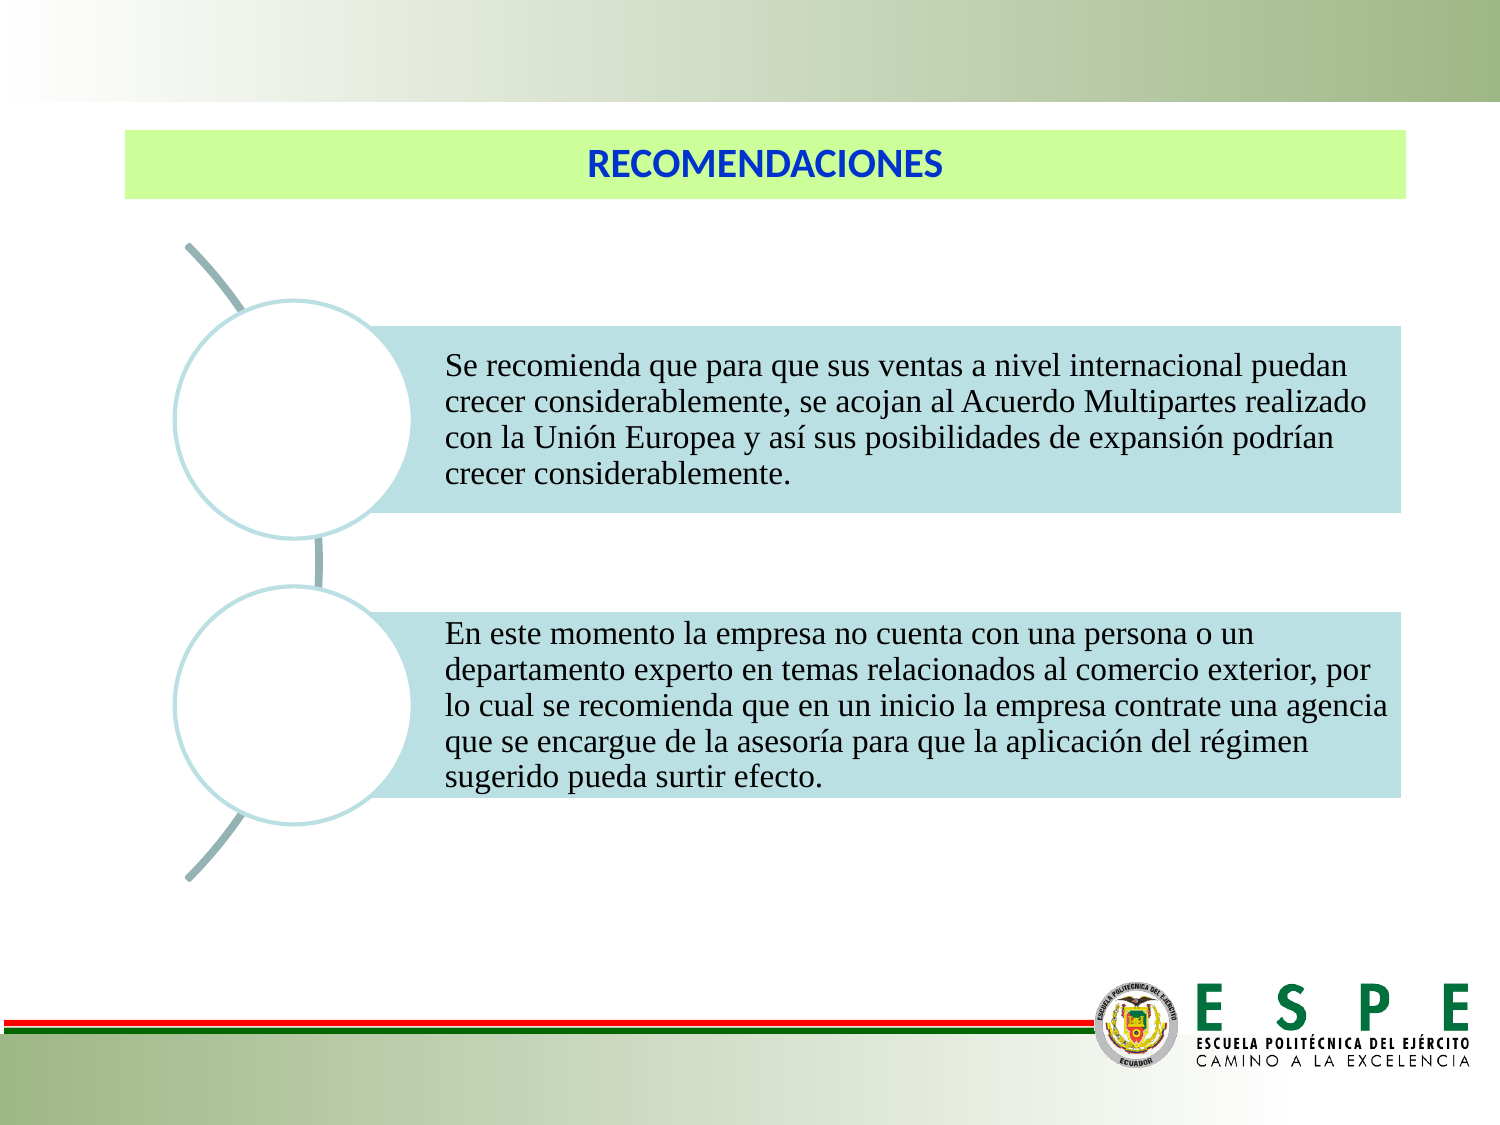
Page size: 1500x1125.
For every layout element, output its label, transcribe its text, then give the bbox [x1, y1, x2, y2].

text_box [170, 228, 1408, 897]
text_box RECOMENDACIONES [123, 128, 1407, 200]
picture [1057, 964, 1500, 1093]
text_box [183, 7, 1379, 126]
